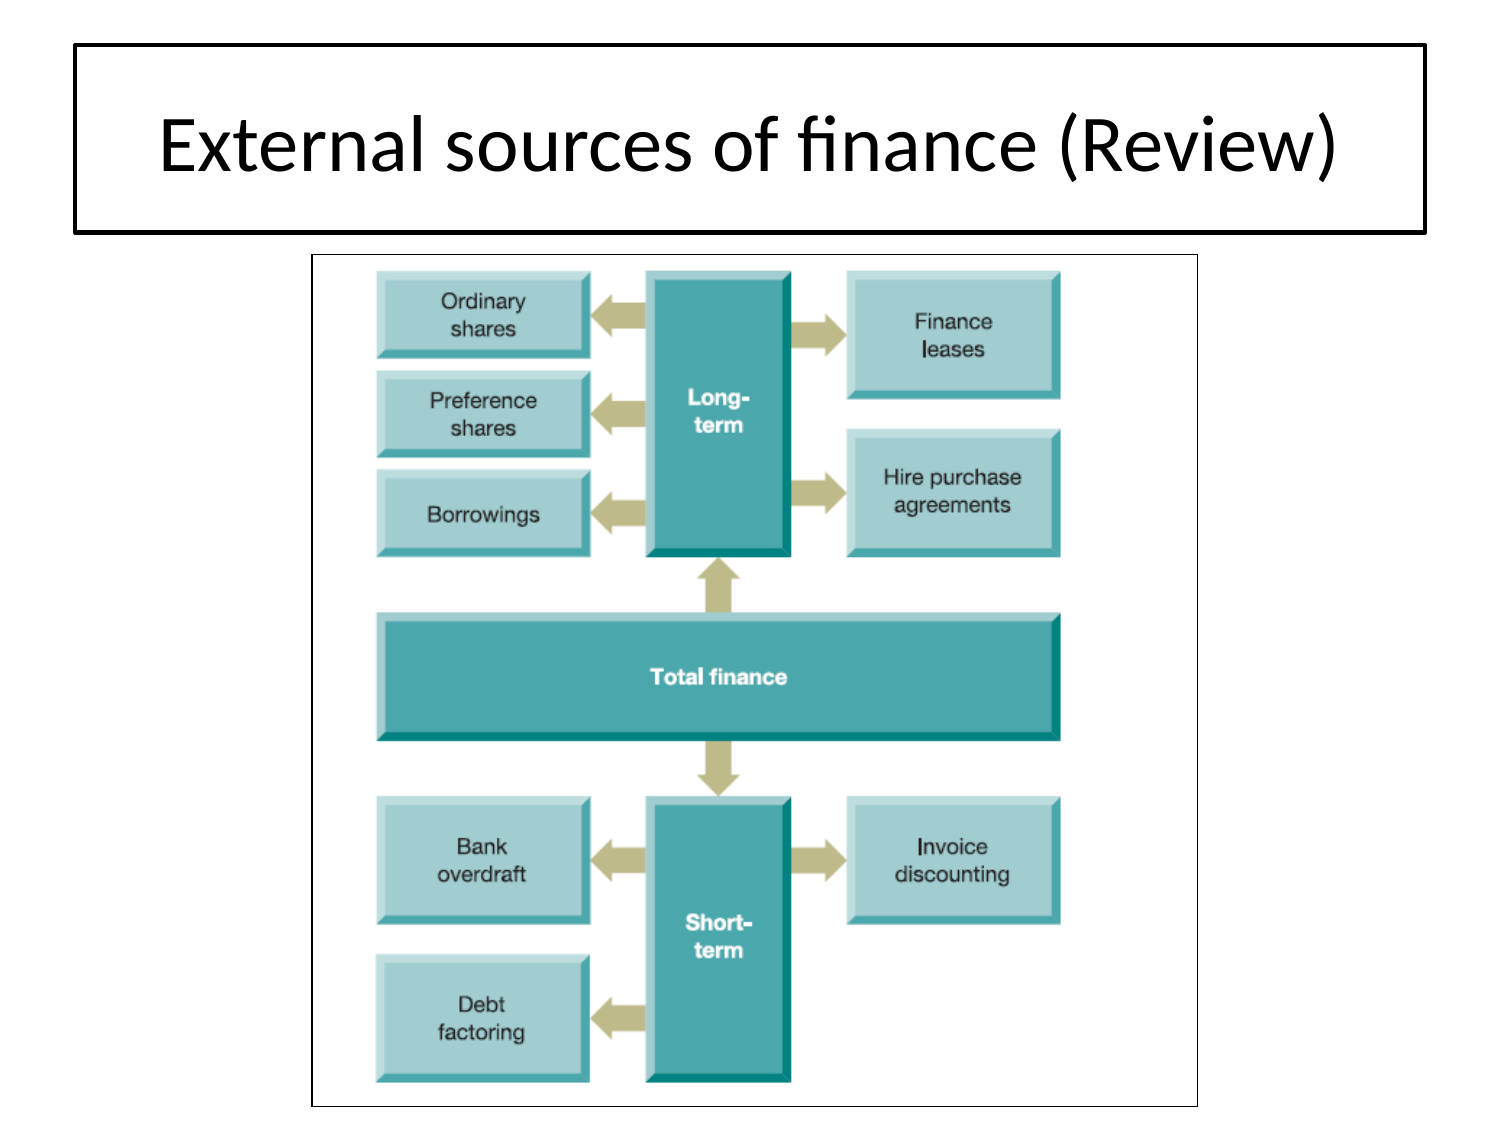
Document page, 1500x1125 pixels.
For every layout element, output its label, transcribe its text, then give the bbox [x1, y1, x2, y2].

title External sources of finance (Review) [73, 43, 1427, 235]
picture [312, 255, 1197, 1107]
